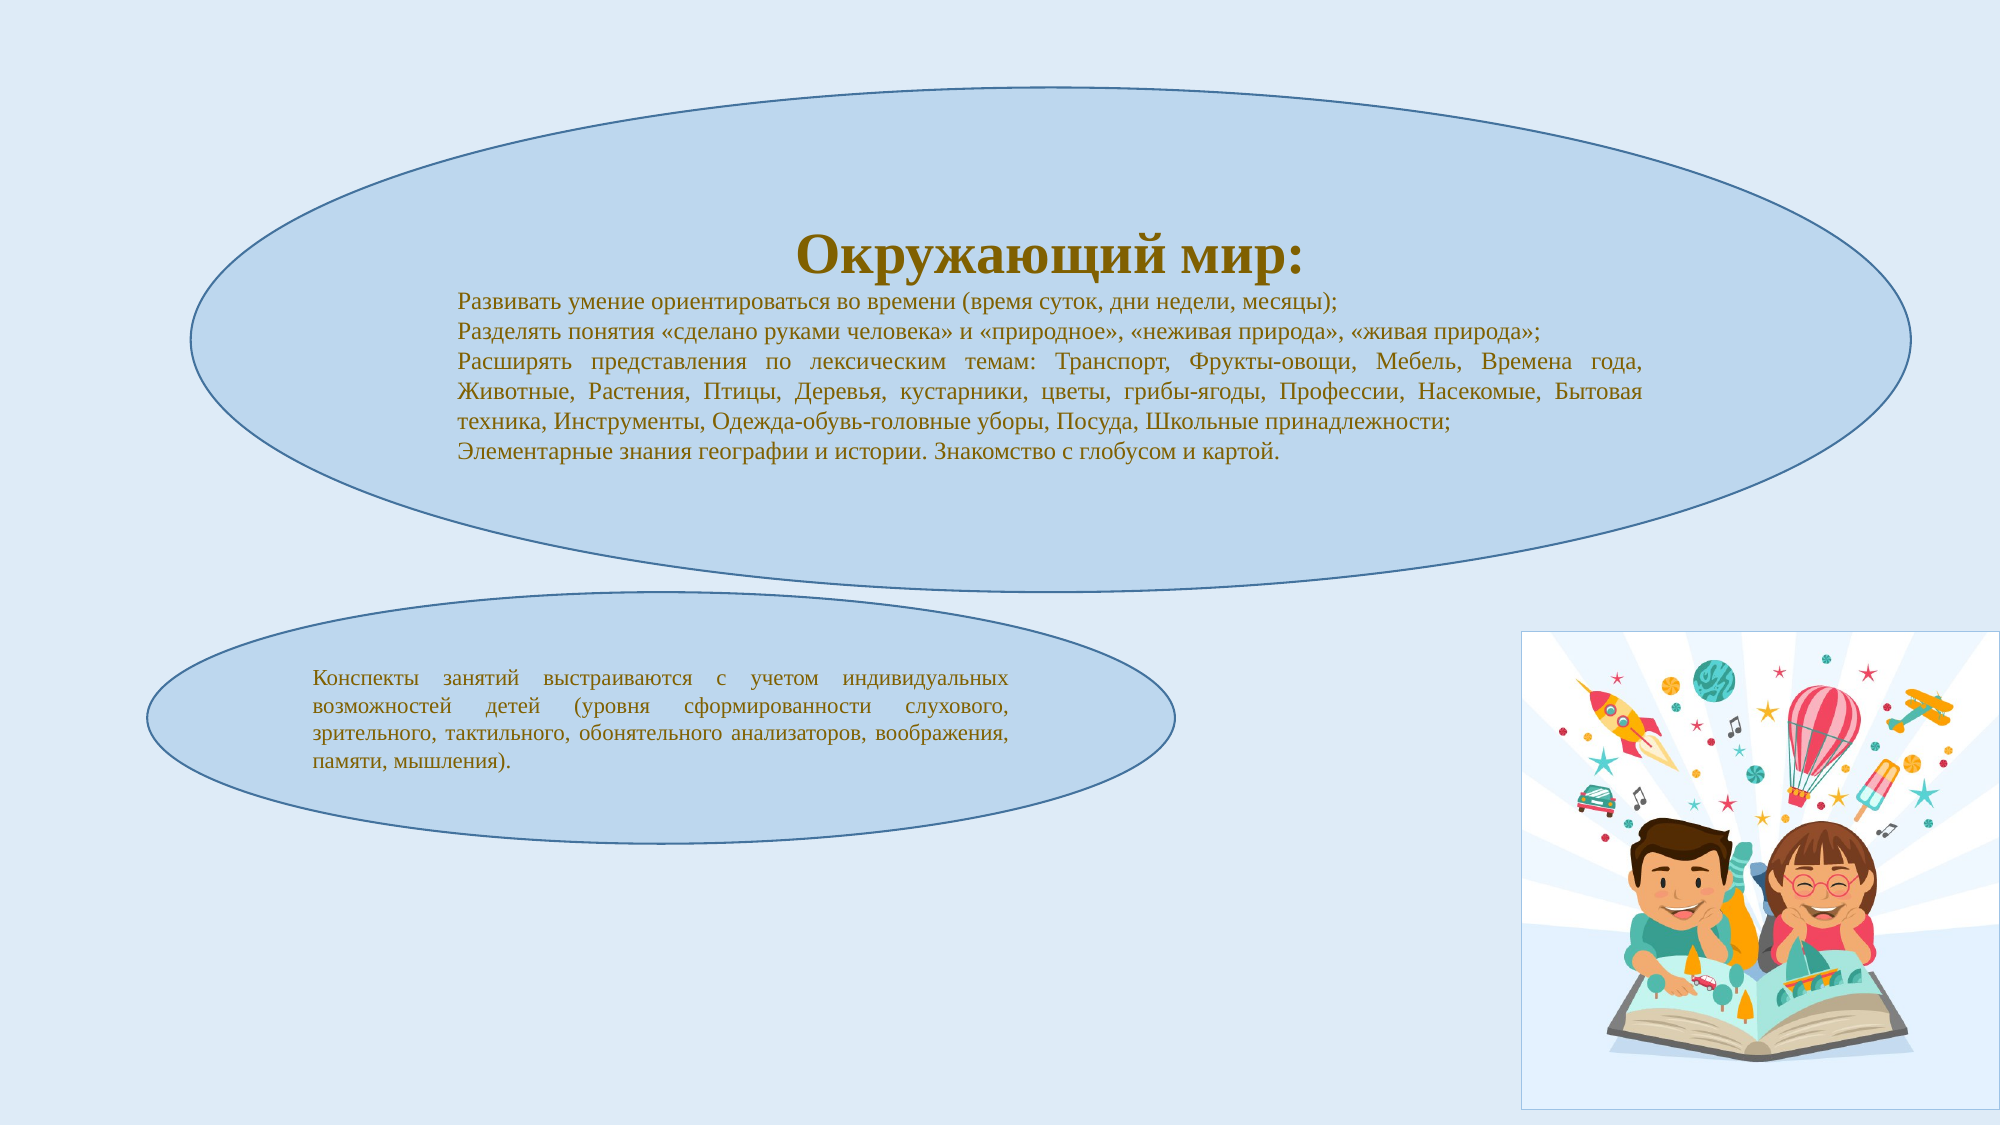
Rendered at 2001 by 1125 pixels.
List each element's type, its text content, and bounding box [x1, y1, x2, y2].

text_box Конспекты занятий выстраиваются с учетом индивидуальных возможностей детей (уровня сформированности слухового, зрительного, тактильного, обонятельного анализаторов, воображения, памяти, мышления). [146, 591, 1176, 845]
text_box Окружающий мир: Развивать умение ориентироваться во времени (время суток, дни недели, месяцы); Разделять понятия «сделано руками человека» и «природное», «неживая природа», «живая природа»; Расширять представления по лексическим темам: Транспорт, Фрукты-овощи, Мебель, Времена года, Животные, Растения, Птицы, Деревья, кустарники, цветы, грибы-ягоды, Профессии, Насекомые, Бытовая техника, Инструменты, Одежда-обувь-головные уборы, Посуда, Школьные принадлежности; Элементарные знания географии и истории. Знакомство с глобусом и картой. [189, 86, 1912, 594]
picture [1521, 631, 2000, 1110]
